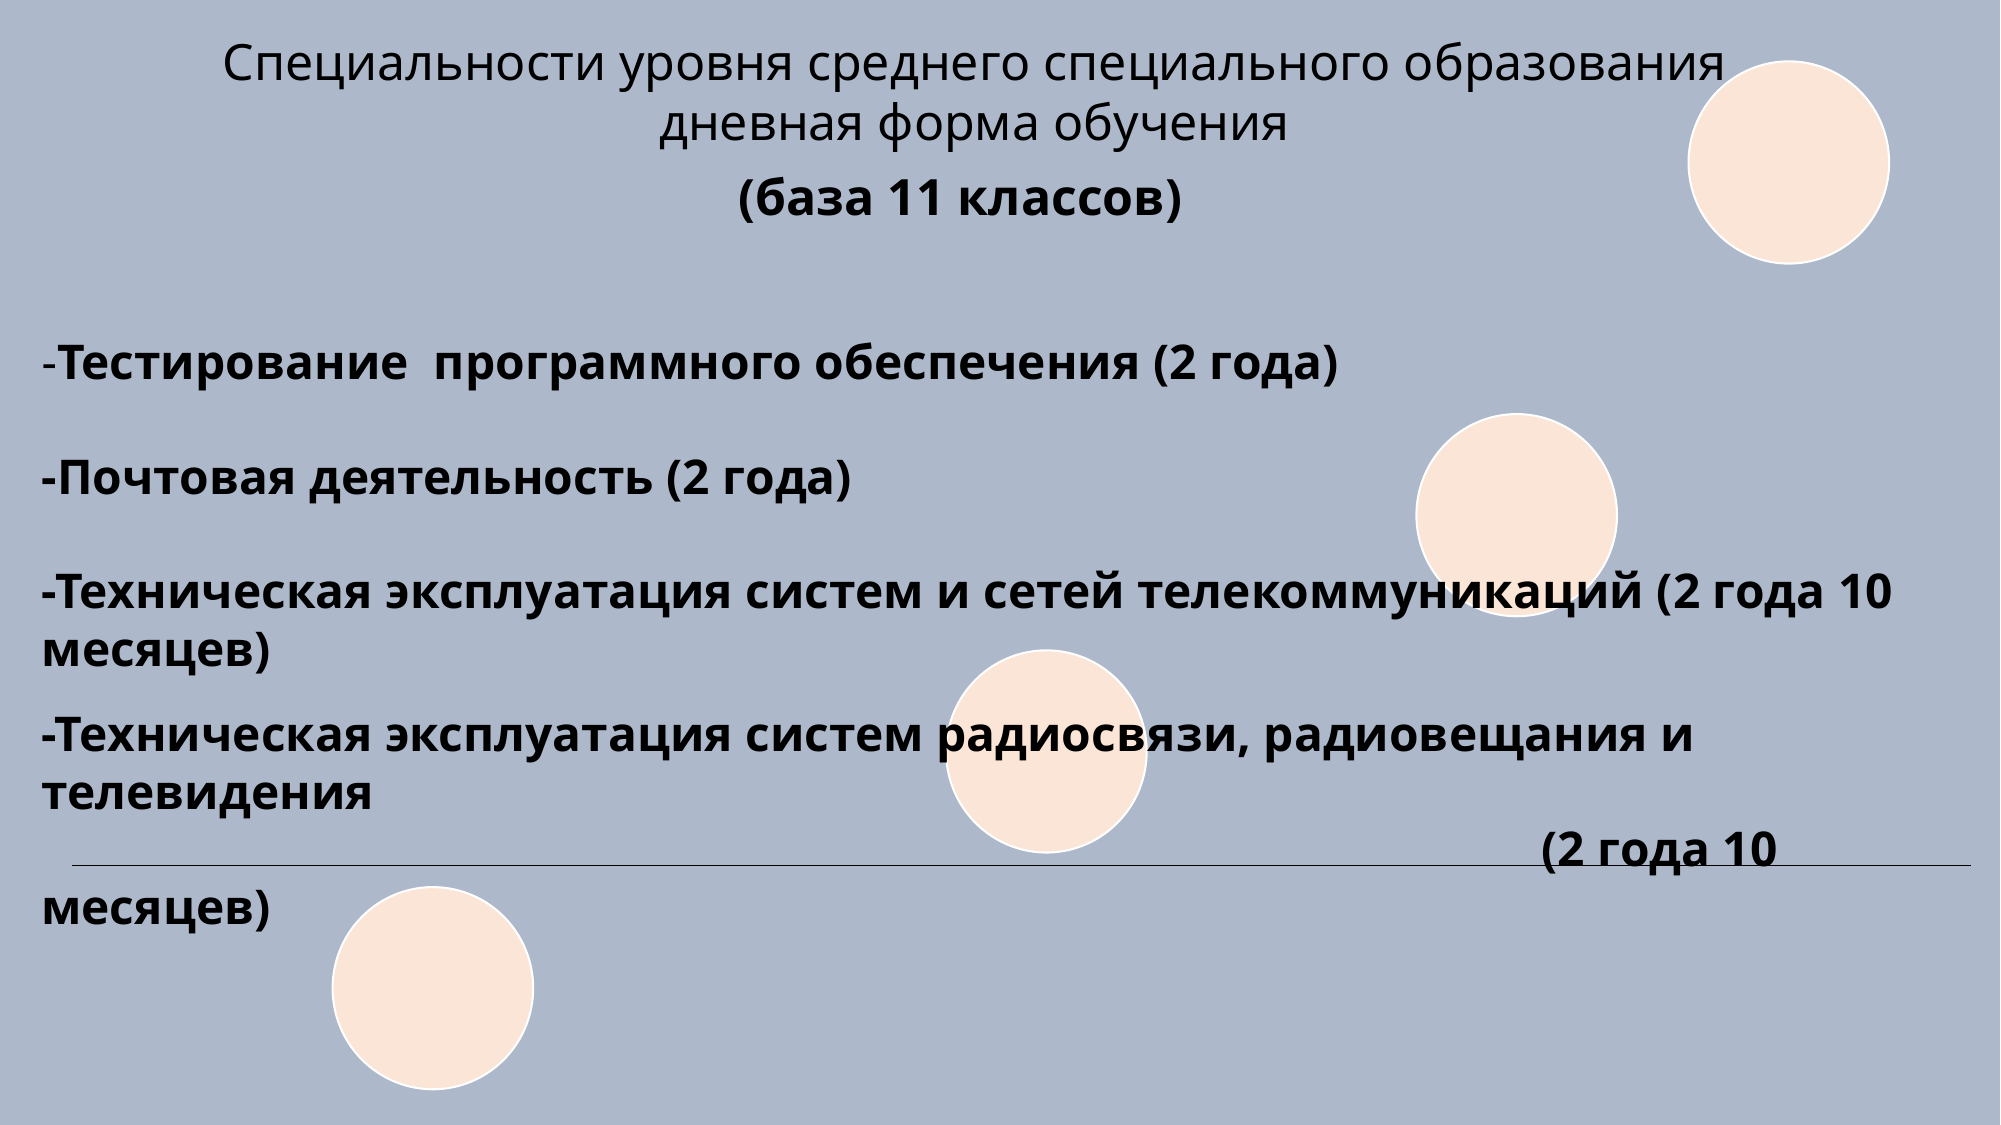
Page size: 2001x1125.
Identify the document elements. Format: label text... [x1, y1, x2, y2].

text_box -Тестирование программного обеспечения (2 года) -Почтовая деятельность (2 года) -Техническая эксплуатация систем и сетей телекоммуникаций (2 года 10 месяцев) [26, 266, 1982, 581]
text_box -Техническая эксплуатация систем радиосвязи, радиовещания и телевидения (2 года 10 месяцев) [26, 581, 2000, 999]
text_box (база 11 классов) [724, 159, 1198, 233]
text_box [332, 999, 534, 1091]
text_box [1687, 60, 1891, 265]
text_box Специальности уровня среднего специального образования дневная форма обучения [208, 23, 1742, 159]
